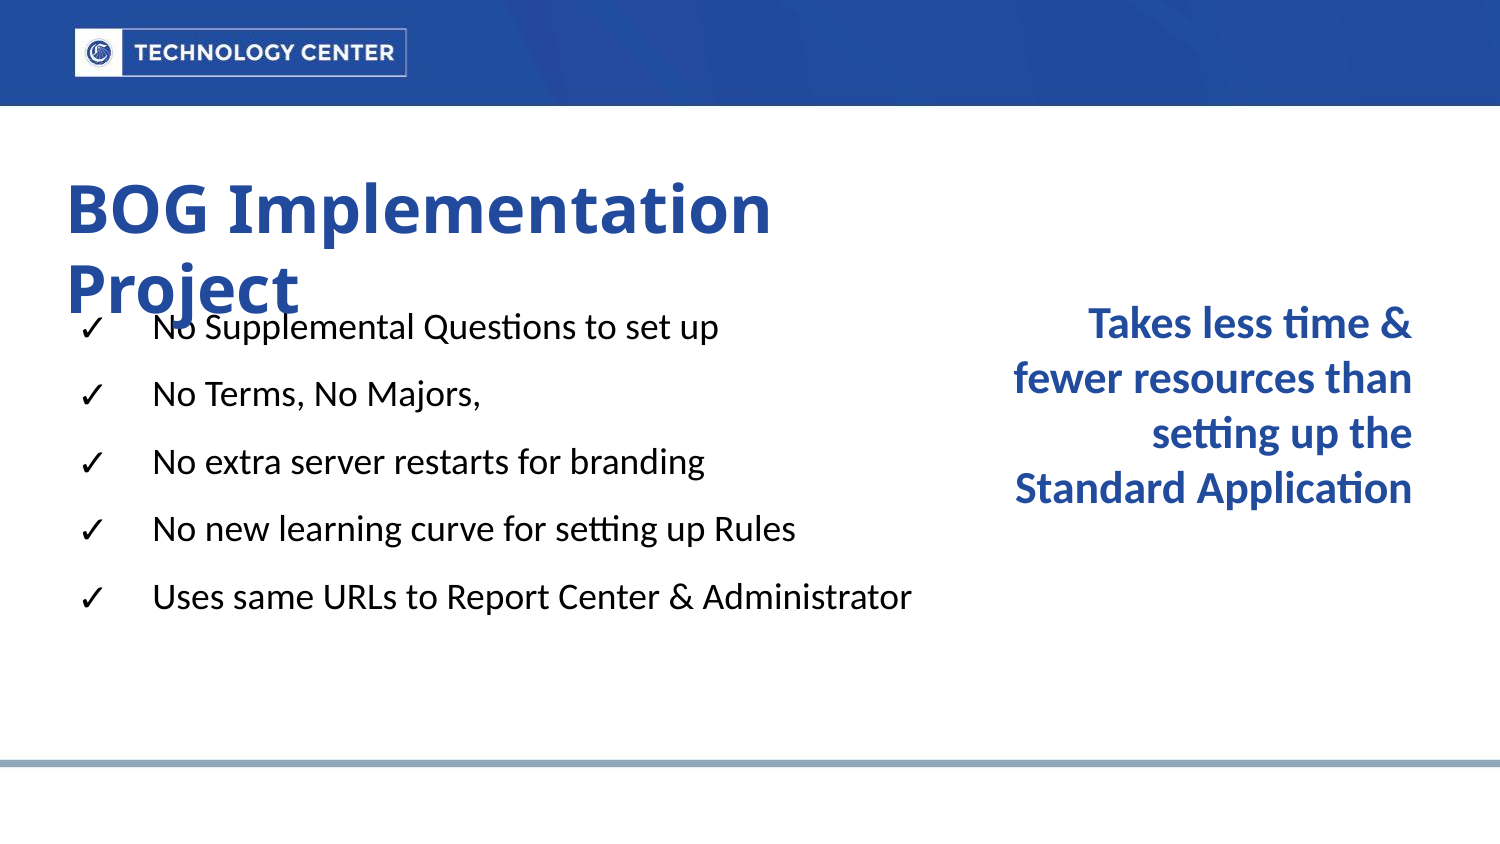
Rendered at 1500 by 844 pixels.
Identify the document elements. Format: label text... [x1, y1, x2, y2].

text_box Takes less time & fewer resources than setting up the Standard Application [962, 285, 1428, 523]
picture [0, 0, 1500, 844]
text_box BOG Implementation Project [49, 159, 1003, 210]
text_box No Supplemental Questions to set up No Terms, No Majors, No extra server restarts for branding No new learning curve for setting up Rules Uses same URLs to Report Center & Administrator [62, 271, 1107, 621]
